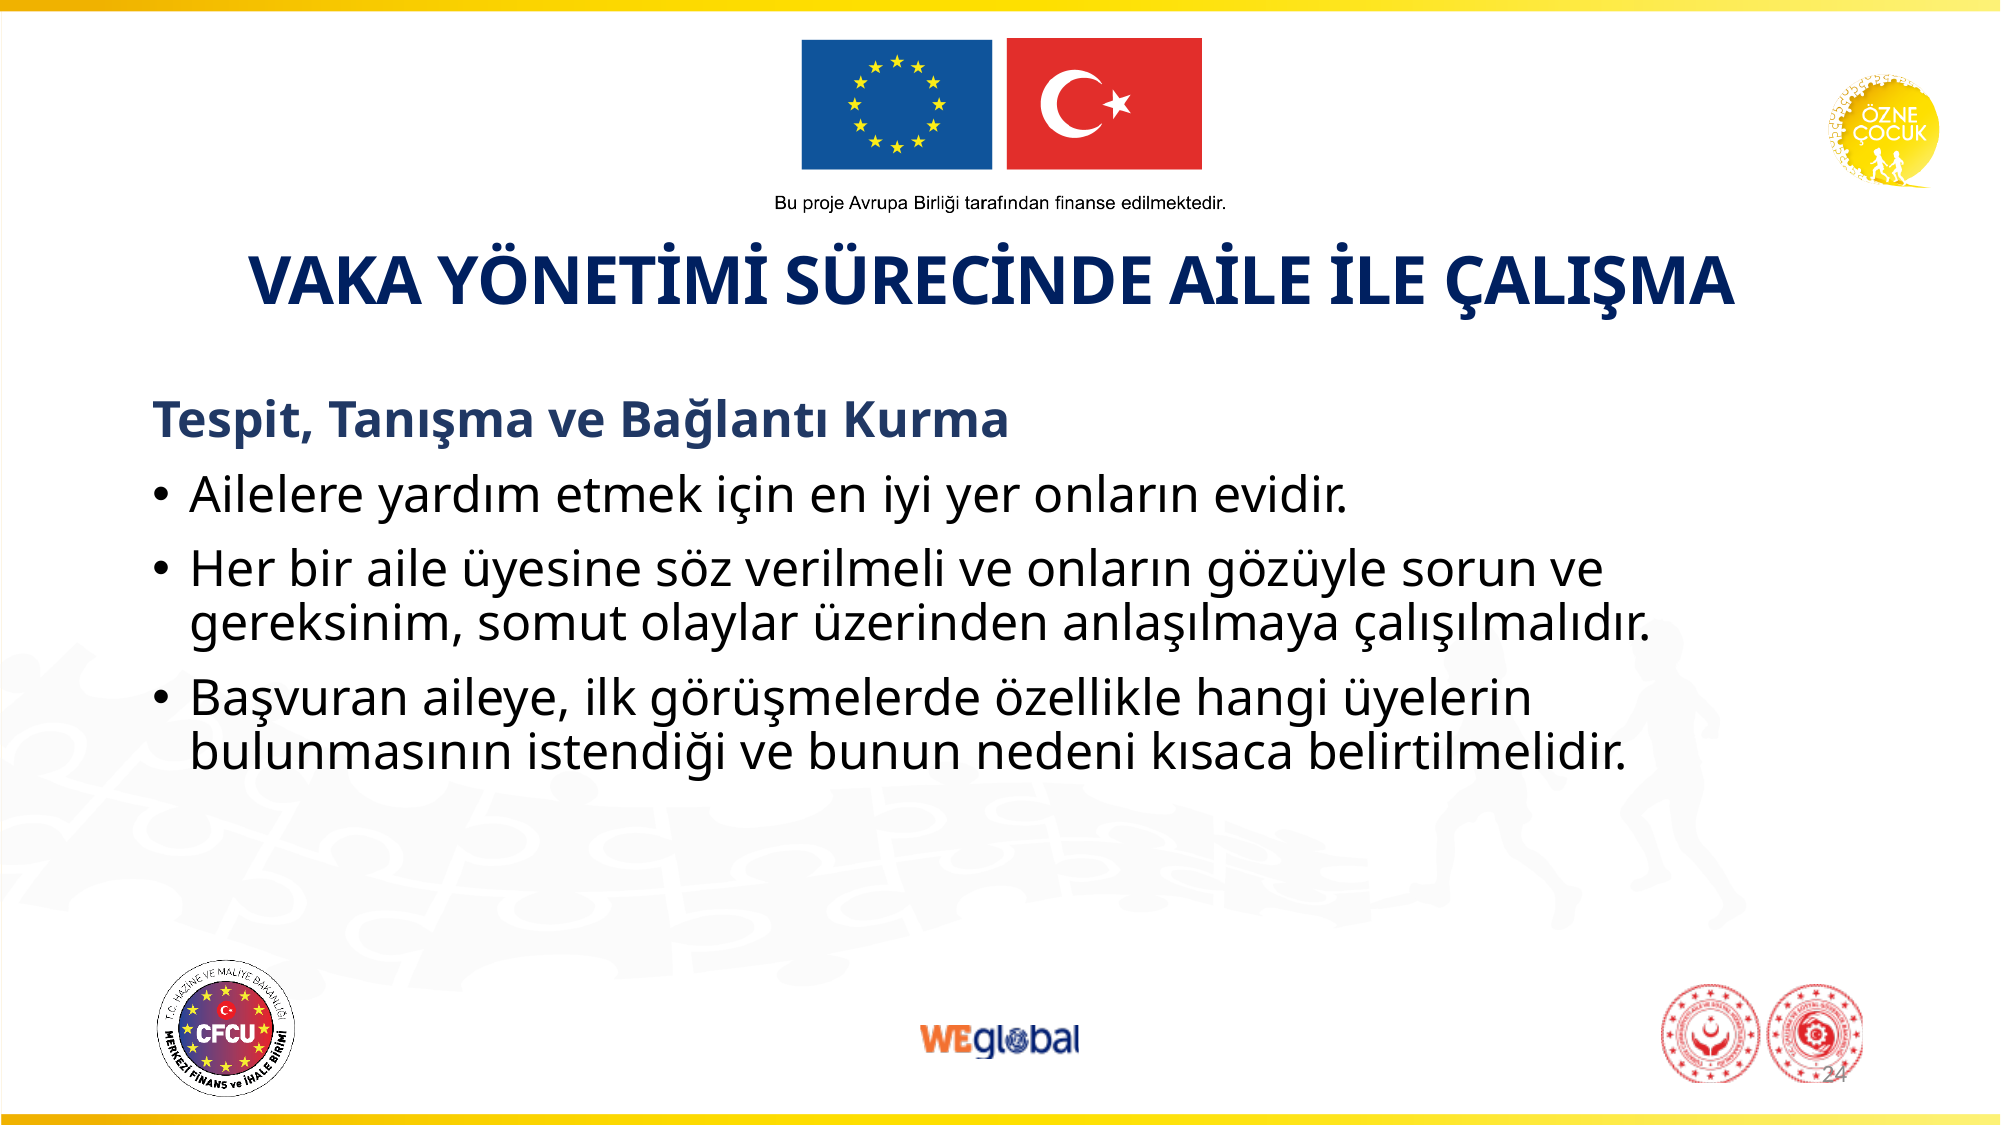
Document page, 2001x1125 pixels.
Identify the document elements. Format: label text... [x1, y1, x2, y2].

list Tespit, Tanışma ve Bağlantı Kurma Ailelere yardım etmek için en iyi yer onların evidir. Her bir aile üyesine söz verilmeli ve onların gözüyle sorun ve gereksinim, somut olaylar üzerinden anlaşılmaya çalışılmalıdır. Başvuran aileye, ilk görüşmelerde özellikle hangi üyelerin bulunmasının istendiği ve bunun nedeni kısaca belirtilmelidir. [137, 386, 1863, 907]
slide_number 24 [1412, 1042, 1863, 1103]
title VAKA YÖNETİMİ SÜRECİNDE AİLE İLE ÇALIŞMA [137, 174, 1863, 386]
picture [0, 0, 2001, 1125]
